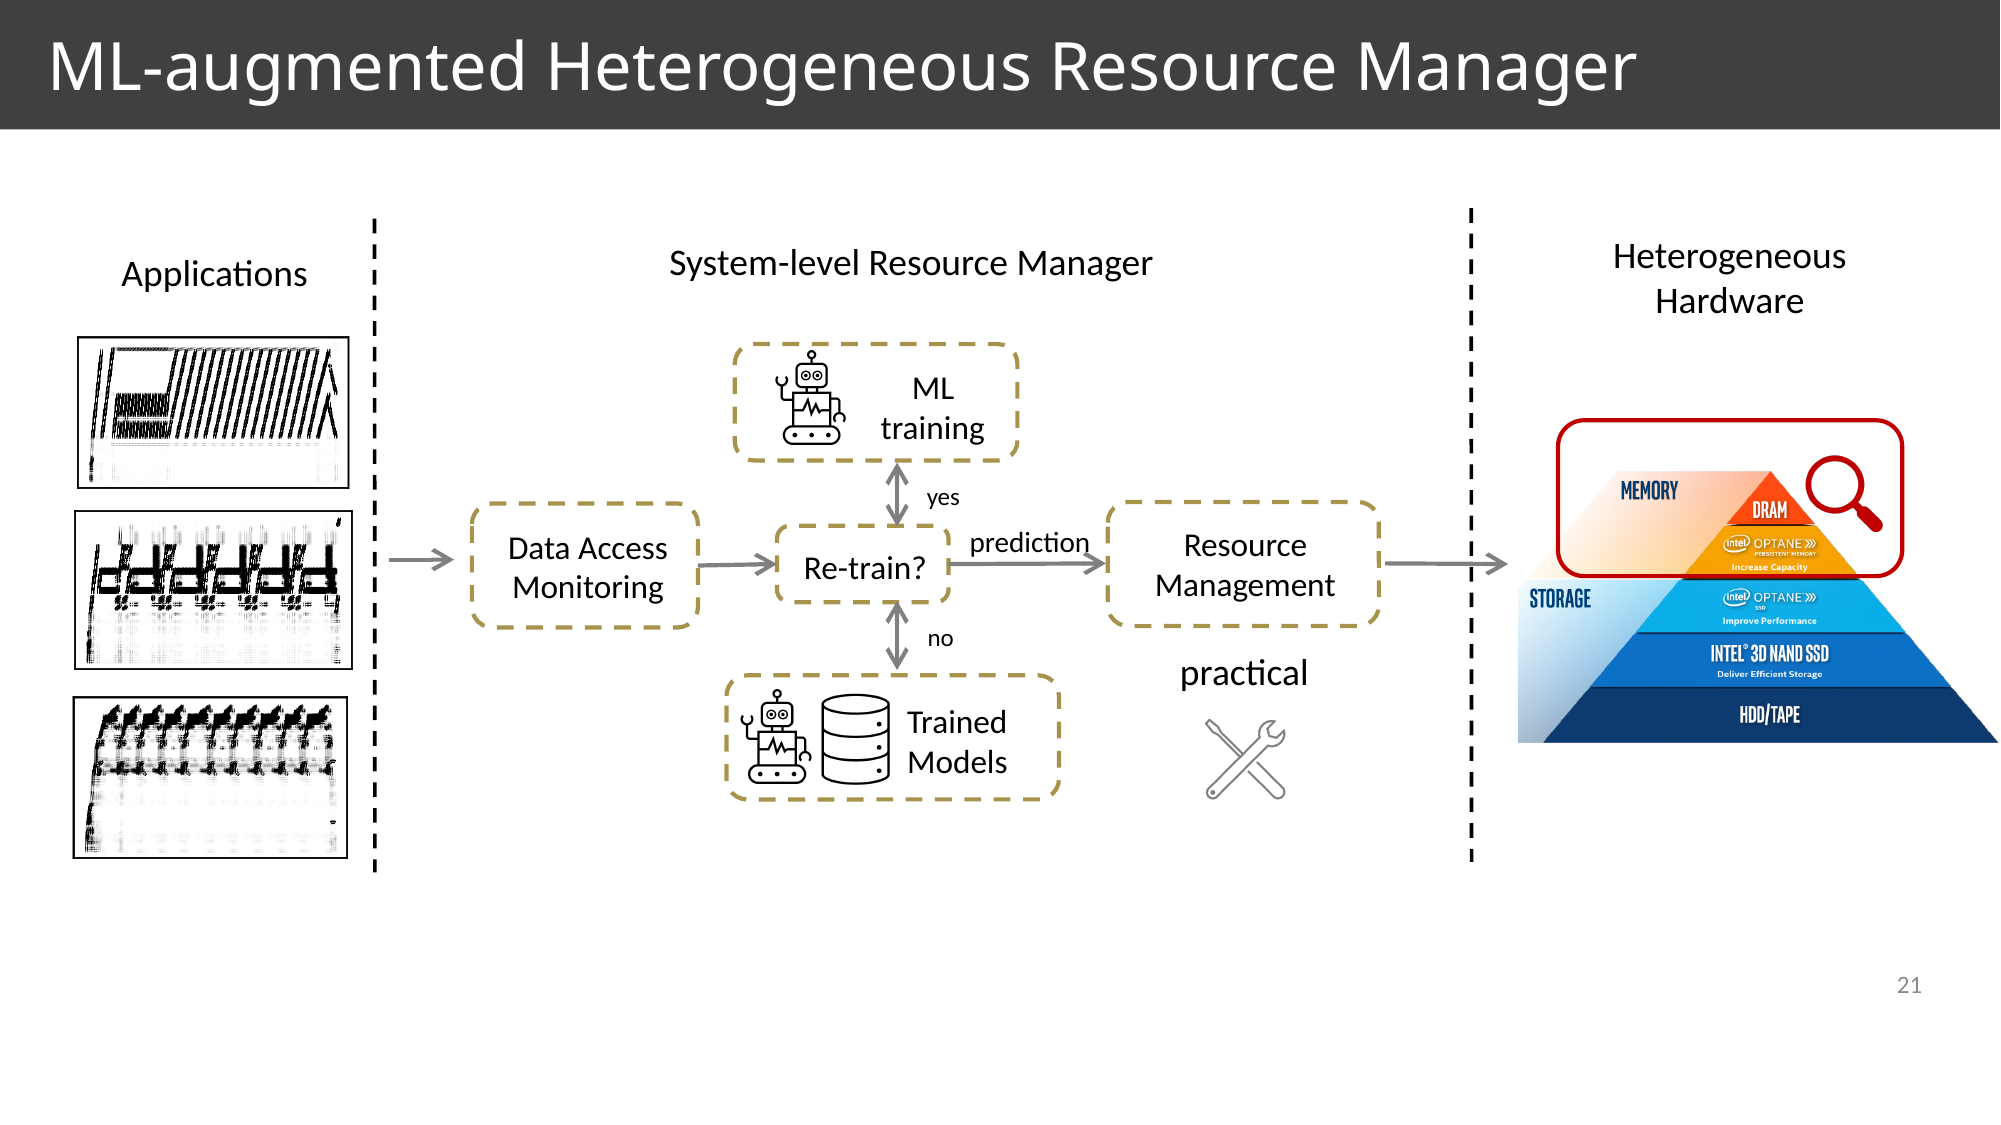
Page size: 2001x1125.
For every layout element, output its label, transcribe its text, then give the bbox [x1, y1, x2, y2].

title ML-augmented Heterogeneous Resource Manager [32, 0, 1908, 152]
text_box [1107, 611, 1380, 628]
text_box [775, 524, 950, 604]
text_box [470, 502, 700, 629]
picture [721, 681, 912, 795]
text_box [1107, 500, 1378, 516]
text_box Heterogeneous Hardware [1598, 224, 1862, 329]
picture [67, 693, 351, 862]
text_box Re-train? [789, 539, 943, 594]
text_box [733, 343, 1019, 462]
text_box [1558, 420, 1903, 577]
text_box Applications [106, 241, 323, 302]
picture [1517, 429, 2001, 787]
text_box prediction [954, 515, 1106, 564]
picture [72, 507, 355, 676]
text_box Data Access Monitoring [493, 518, 683, 613]
text_box ML training [867, 358, 1001, 454]
slide_number 21 [1487, 953, 1938, 1014]
text_box practical [1165, 640, 1324, 701]
text_box Trained Models [912, 693, 1035, 788]
picture [756, 343, 867, 454]
text_box no [912, 614, 969, 659]
text_box Resource Management [1105, 516, 1386, 611]
text_box [731, 674, 1061, 801]
text_box System-level Resource Manager [654, 230, 1169, 291]
picture [73, 330, 356, 497]
text_box yes [912, 473, 976, 519]
picture [1198, 712, 1293, 807]
